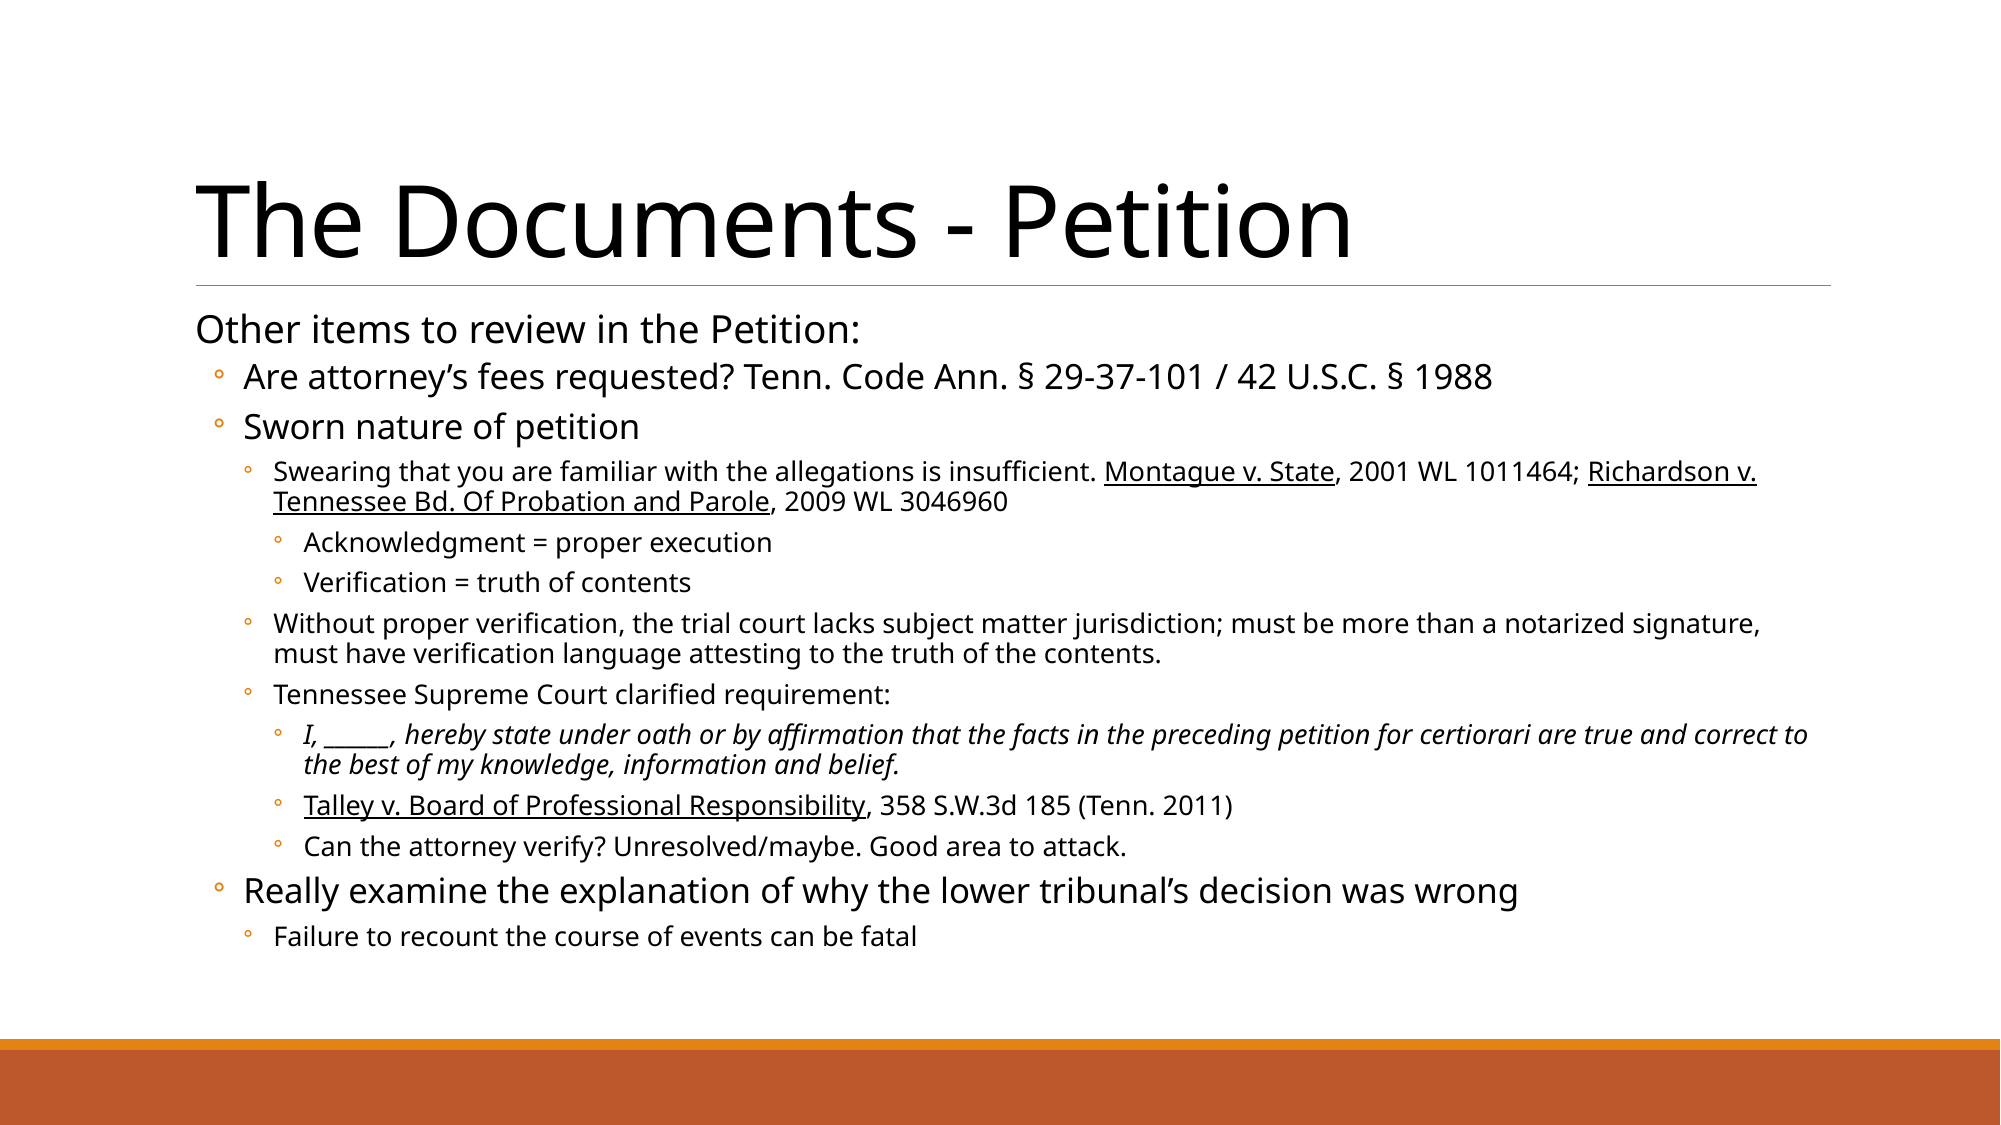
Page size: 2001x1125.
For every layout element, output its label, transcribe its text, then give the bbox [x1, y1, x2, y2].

title The Documents - Petition [180, 47, 1830, 285]
list Other items to review in the Petition: Are attorney’s fees requested? Tenn. Code Ann. § 29-37-101 / 42 U.S.C. § 1988 Sworn nature of petition Swearing that you are familiar with the allegations is insufficient. Montague v. State, 2001 WL 1011464; Richardson v. Tennessee Bd. Of Probation and Parole, 2009 WL 3046960 Acknowledgment = proper execution Verification = truth of contents Without proper verification, the trial court lacks subject matter jurisdiction; must be more than a notarized signature, must have verification language attesting to the truth of the contents. Tennessee Supreme Court clarified requirement: I, ______, hereby state under oath or by affirmation that the facts in the preceding petition for certiorari are true and correct to the best of my knowledge, information and belief. Talley v. Board of Professional Responsibility, 358 S.W.3d 185 (Tenn. 2011) Can the attorney verify? Unresolved/maybe. Good area to attack. Really examine the explanation of why the lower tribunal’s decision was wrong Failure to recount the course of events can be fatal [180, 302, 1830, 963]
